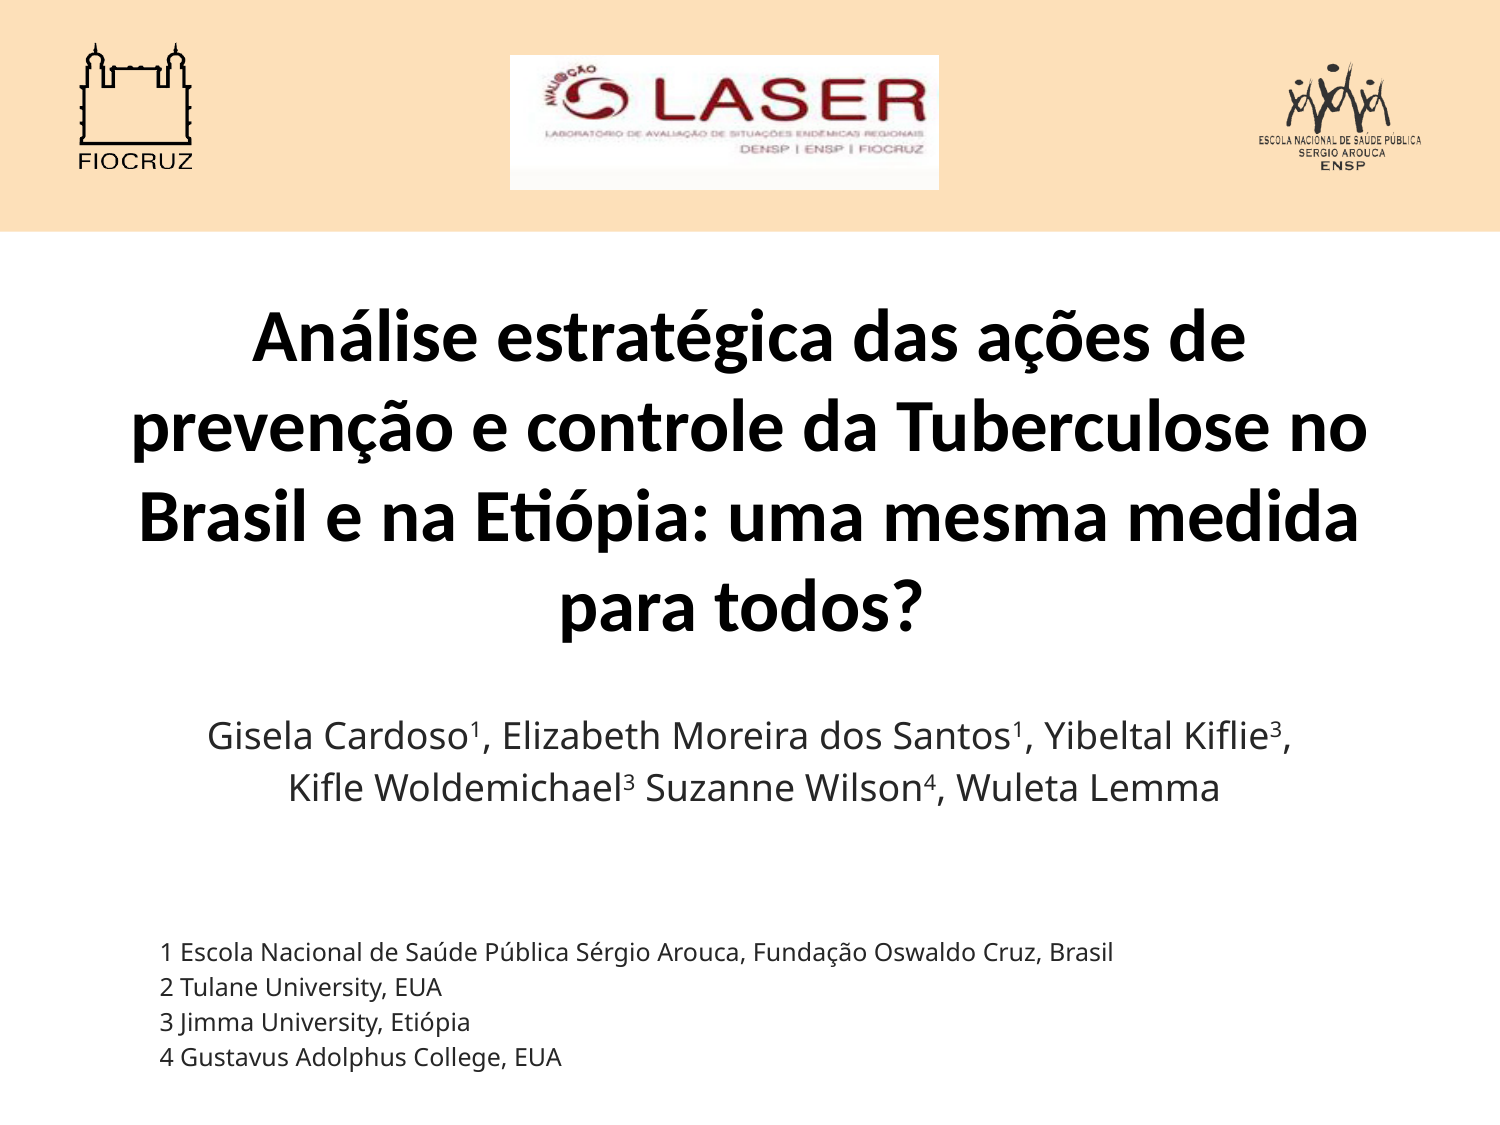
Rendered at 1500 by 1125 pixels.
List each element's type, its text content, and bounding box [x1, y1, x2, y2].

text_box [76, 42, 1424, 190]
text_box Gisela Cardoso1, Elizabeth Moreira dos Santos1, Yibeltal Kiflie3, Kifle Woldemichael3 Suzanne Wilson4, Wuleta Lemma 1 Escola Nacional de Saúde Pública Sérgio Arouca, Fundação Oswaldo Cruz, Brasil 2 Tulane University, EUA 3 Jimma University, Etiópia 4 Gustavus Adolphus College, EUA [134, 704, 1365, 917]
text_box [0, 0, 1500, 234]
text_box Análise estratégica das ações de prevenção e controle da Tuberculose no Brasil e na Etiópia: uma mesma medida para todos? [100, 278, 1400, 654]
